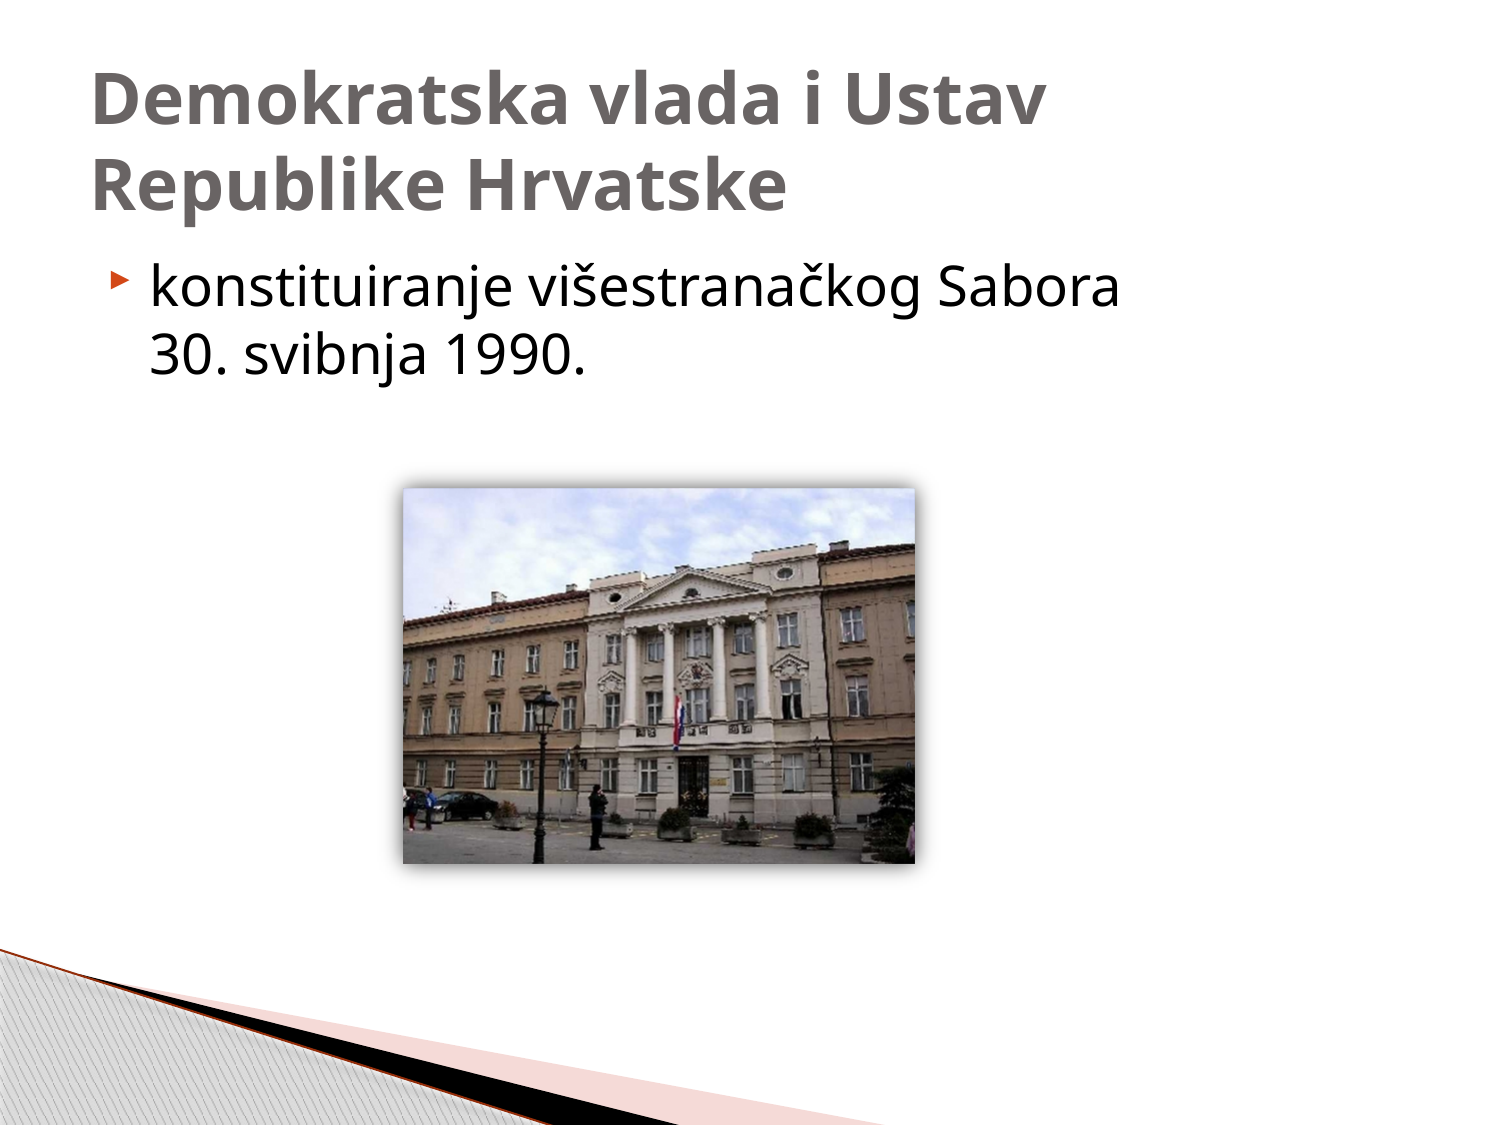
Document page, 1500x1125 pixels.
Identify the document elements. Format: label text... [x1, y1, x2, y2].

title Demokratska vlada i Ustav Republike Hrvatske [75, 45, 1425, 233]
list konstituiranje višestranačkog Sabora 30. svibnja 1990. [75, 243, 1425, 986]
picture [371, 455, 948, 896]
